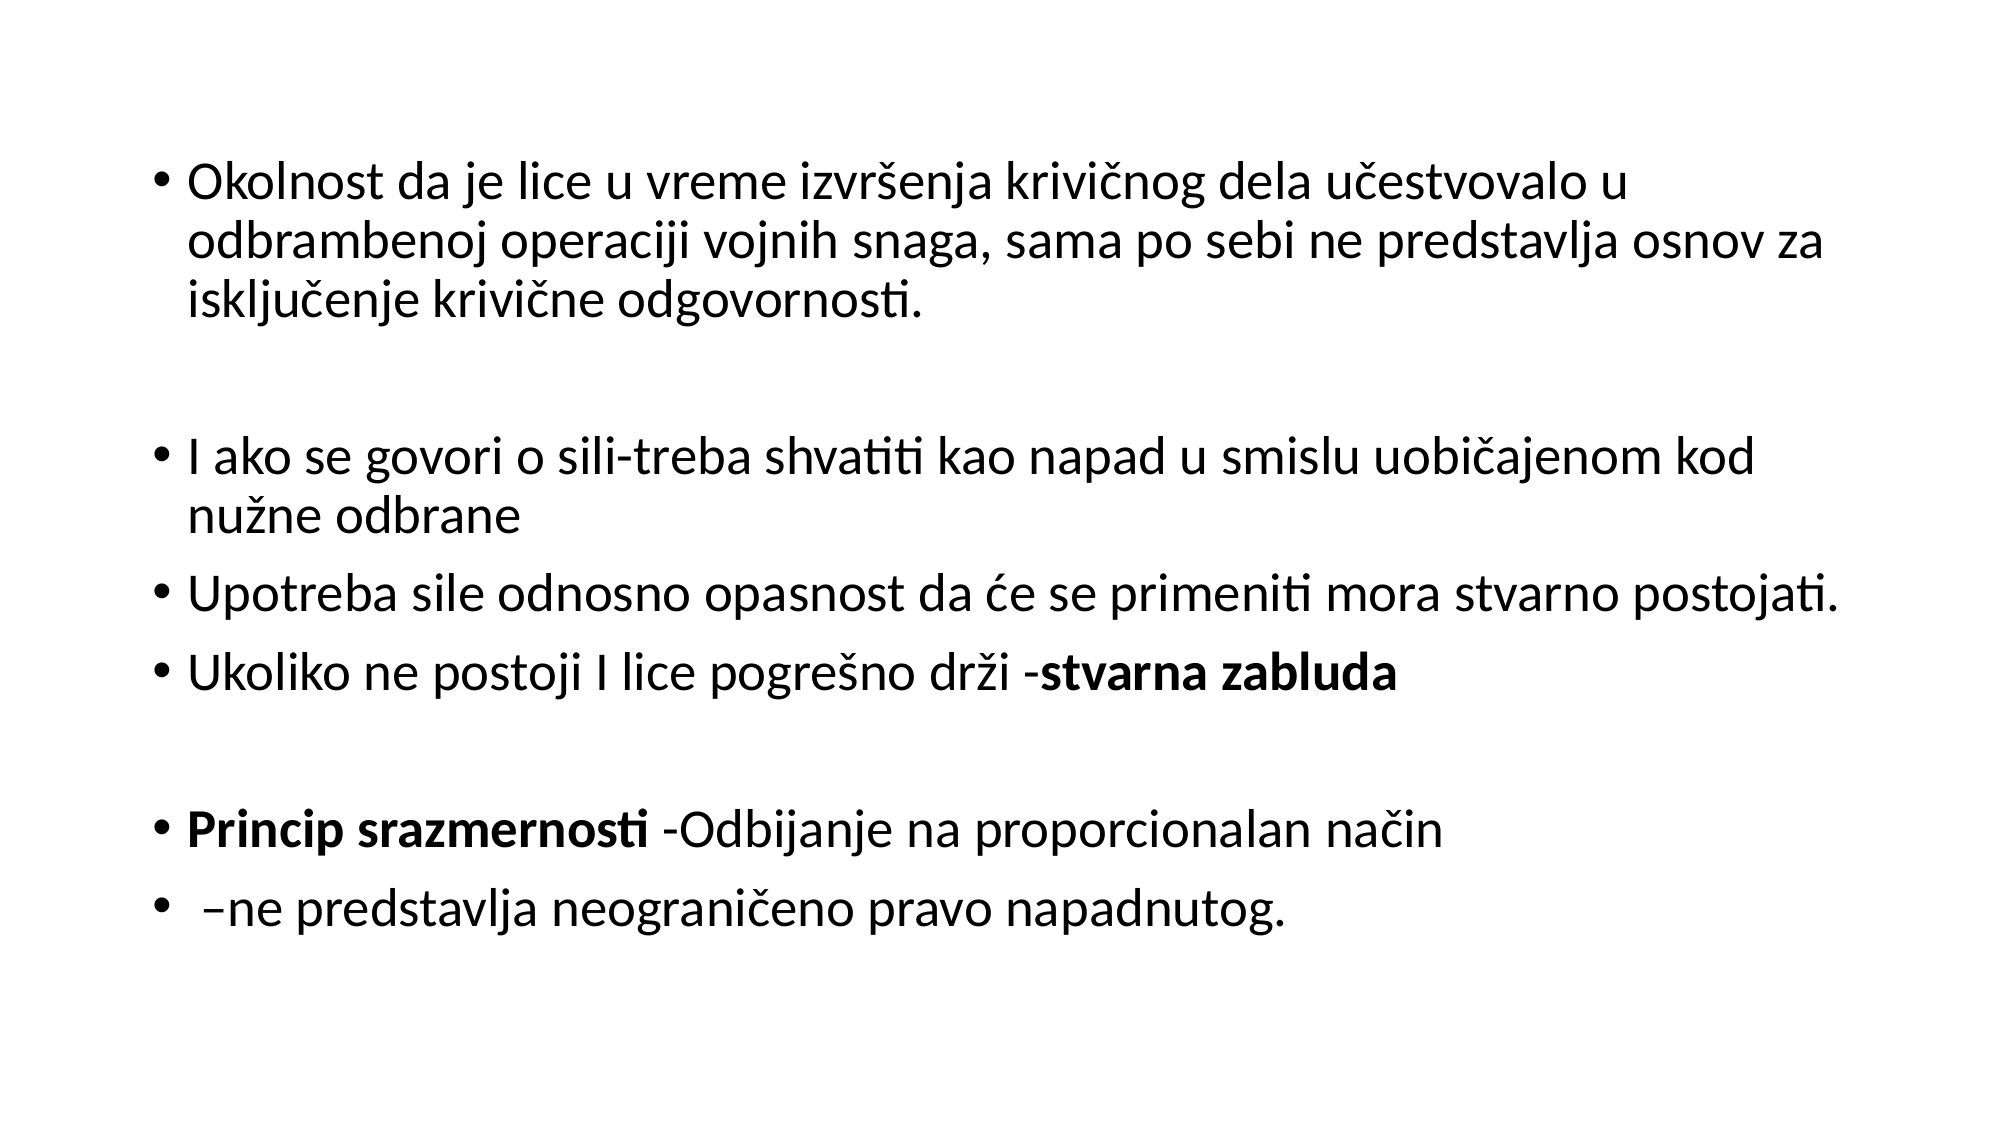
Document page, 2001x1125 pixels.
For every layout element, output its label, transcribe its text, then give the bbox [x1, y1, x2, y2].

list Okolnost da je lice u vreme izvršenja krivičnog dela učestvovalo u odbrambenoj operaciji vojnih snaga, sama po sebi ne predstavlja osnov za isključenje krivične odgovornosti. I ako se govori o sili-treba shvatiti kao napad u smislu uobičajenom kod nužne odbrane Upotreba sile odnosno opasnost da će se primeniti mora stvarno postojati. Ukoliko ne postoji I lice pogrešno drži -stvarna zabluda Princip srazmernosti -Odbijanje na proporcionalan način –ne predstavlja neograničeno pravo napadnutog. [137, 144, 1863, 1014]
